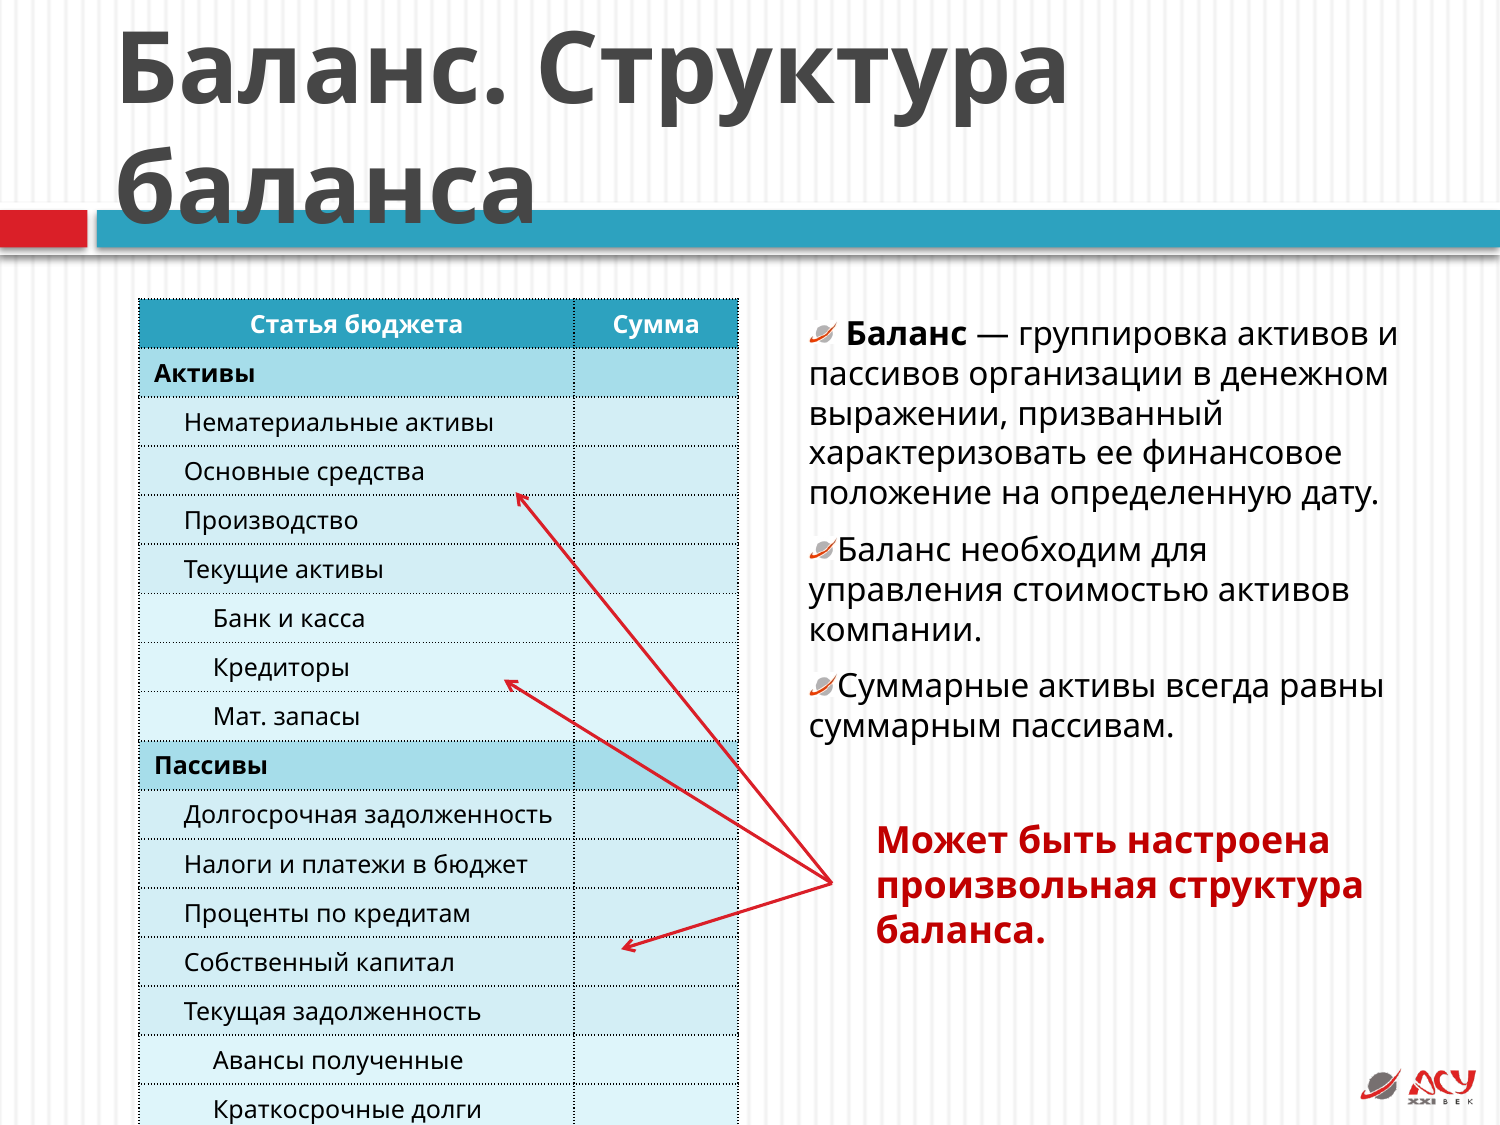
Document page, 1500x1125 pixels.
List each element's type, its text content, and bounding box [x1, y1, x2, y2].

table_cell [574, 397, 738, 446]
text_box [515, 491, 833, 679]
table_cell Краткосрочные долги [139, 1084, 574, 1125]
table_cell Текущие активы [139, 544, 509, 593]
table_cell [574, 446, 738, 490]
text_box Баланс — группировка активов и пассивов организации в денежном выражении, призванный характеризовать ее финансовое положение на определенную дату. Баланс необходим для управления стоимостью активов компании. Суммарные активы всегда равны суммарным пассивам. [808, 304, 1418, 752]
table_cell Основные средства [139, 446, 574, 495]
text_box Баланс. Структура баланса [99, 58, 1454, 189]
table_cell [574, 937, 738, 986]
text_box Может быть настроена произвольная структура баланса. [834, 808, 1418, 959]
table_cell Банк и касса [139, 593, 509, 643]
table_cell Нематериальные активы [139, 397, 574, 446]
picture [833, 536, 838, 560]
picture [1359, 1066, 1477, 1108]
table_cell Текущая задолженность [139, 986, 574, 1035]
table_cell Долгосрочная задолженность [139, 790, 497, 839]
table_cell Пассивы [139, 741, 497, 790]
table_cell [574, 896, 614, 937]
table_cell [574, 1084, 738, 1125]
picture [808, 320, 838, 344]
table_cell Кредиторы [139, 643, 509, 692]
table_header Статья бюджета [139, 299, 574, 348]
table_cell Мат. запасы [139, 692, 497, 741]
picture [833, 672, 838, 697]
table_cell [574, 1035, 738, 1084]
table_cell [574, 348, 738, 397]
table_cell Собственный капитал [139, 937, 574, 986]
table_cell Производство [139, 495, 510, 544]
table_cell Авансы полученные [139, 1035, 574, 1084]
table_header Сумма [574, 299, 738, 348]
table_cell Проценты по кредитам [139, 888, 574, 937]
table_cell [574, 986, 738, 1035]
table_cell Активы [139, 348, 574, 397]
table_cell Налоги и платежи в бюджет [139, 839, 498, 888]
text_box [620, 894, 833, 950]
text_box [503, 679, 833, 885]
